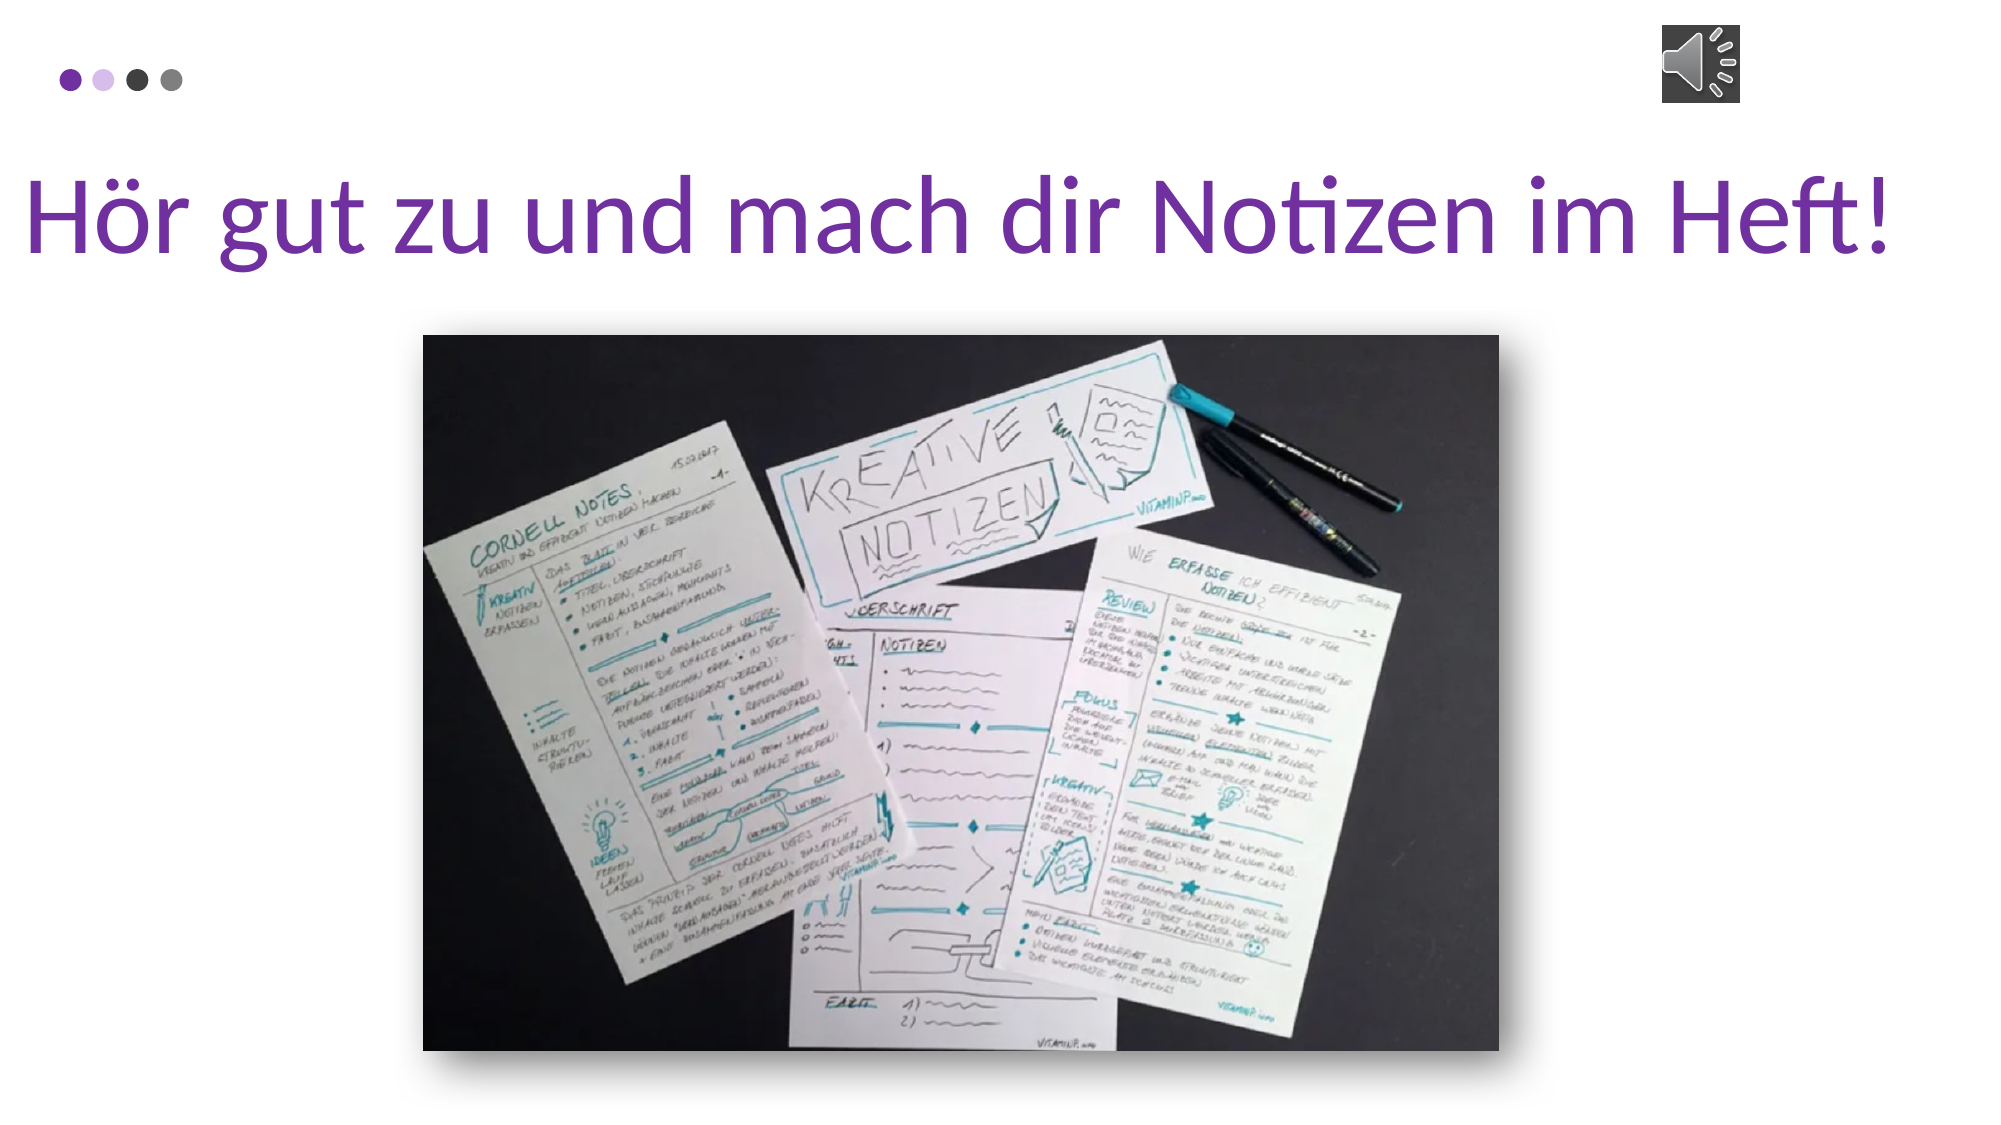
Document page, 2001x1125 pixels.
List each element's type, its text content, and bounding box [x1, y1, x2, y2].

picture [1661, 24, 1742, 105]
picture [423, 335, 1499, 1051]
text_box Hör gut zu und mach dir Notizen im Heft! [8, 133, 1914, 284]
